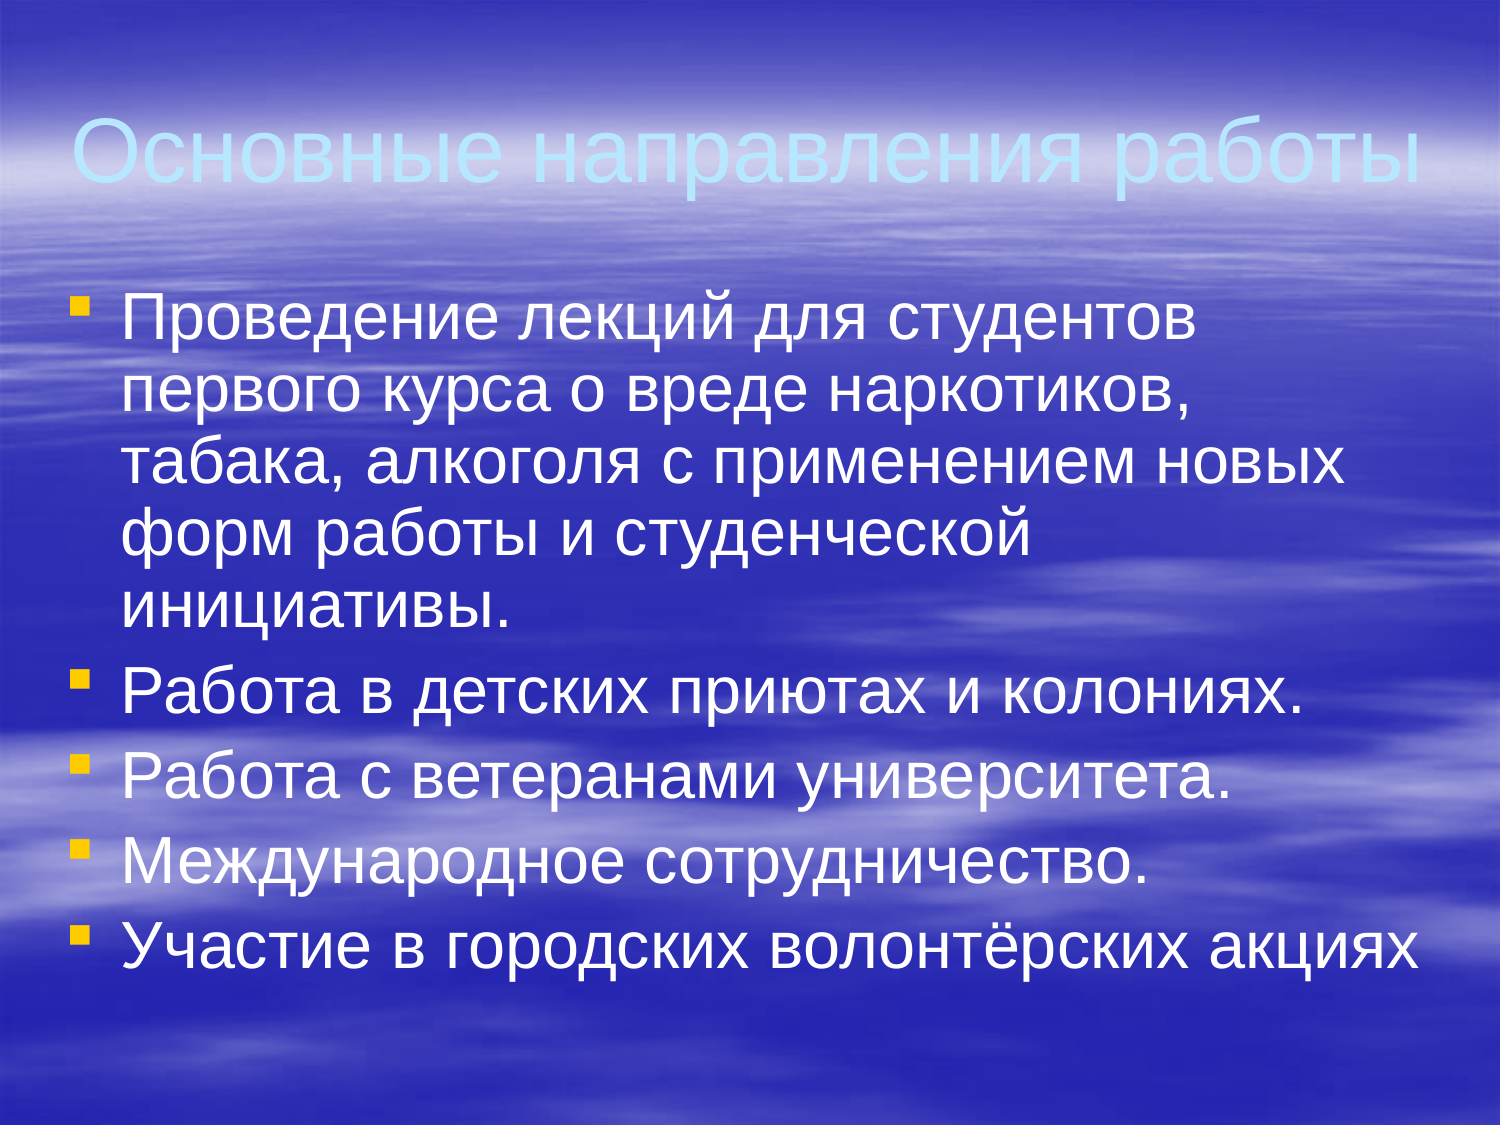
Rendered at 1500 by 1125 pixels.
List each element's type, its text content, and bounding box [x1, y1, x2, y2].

title Основные направления работы [49, 37, 1446, 256]
list Проведение лекций для студентов первого курса о вреде наркотиков, табака, алкоголя с применением новых форм работы и студенческой инициативы. Работа в детских приютах и колониях. Работа с ветеранами университета. Международное сотрудничество. Участие в городских волонтёрских акциях [49, 274, 1451, 1001]
